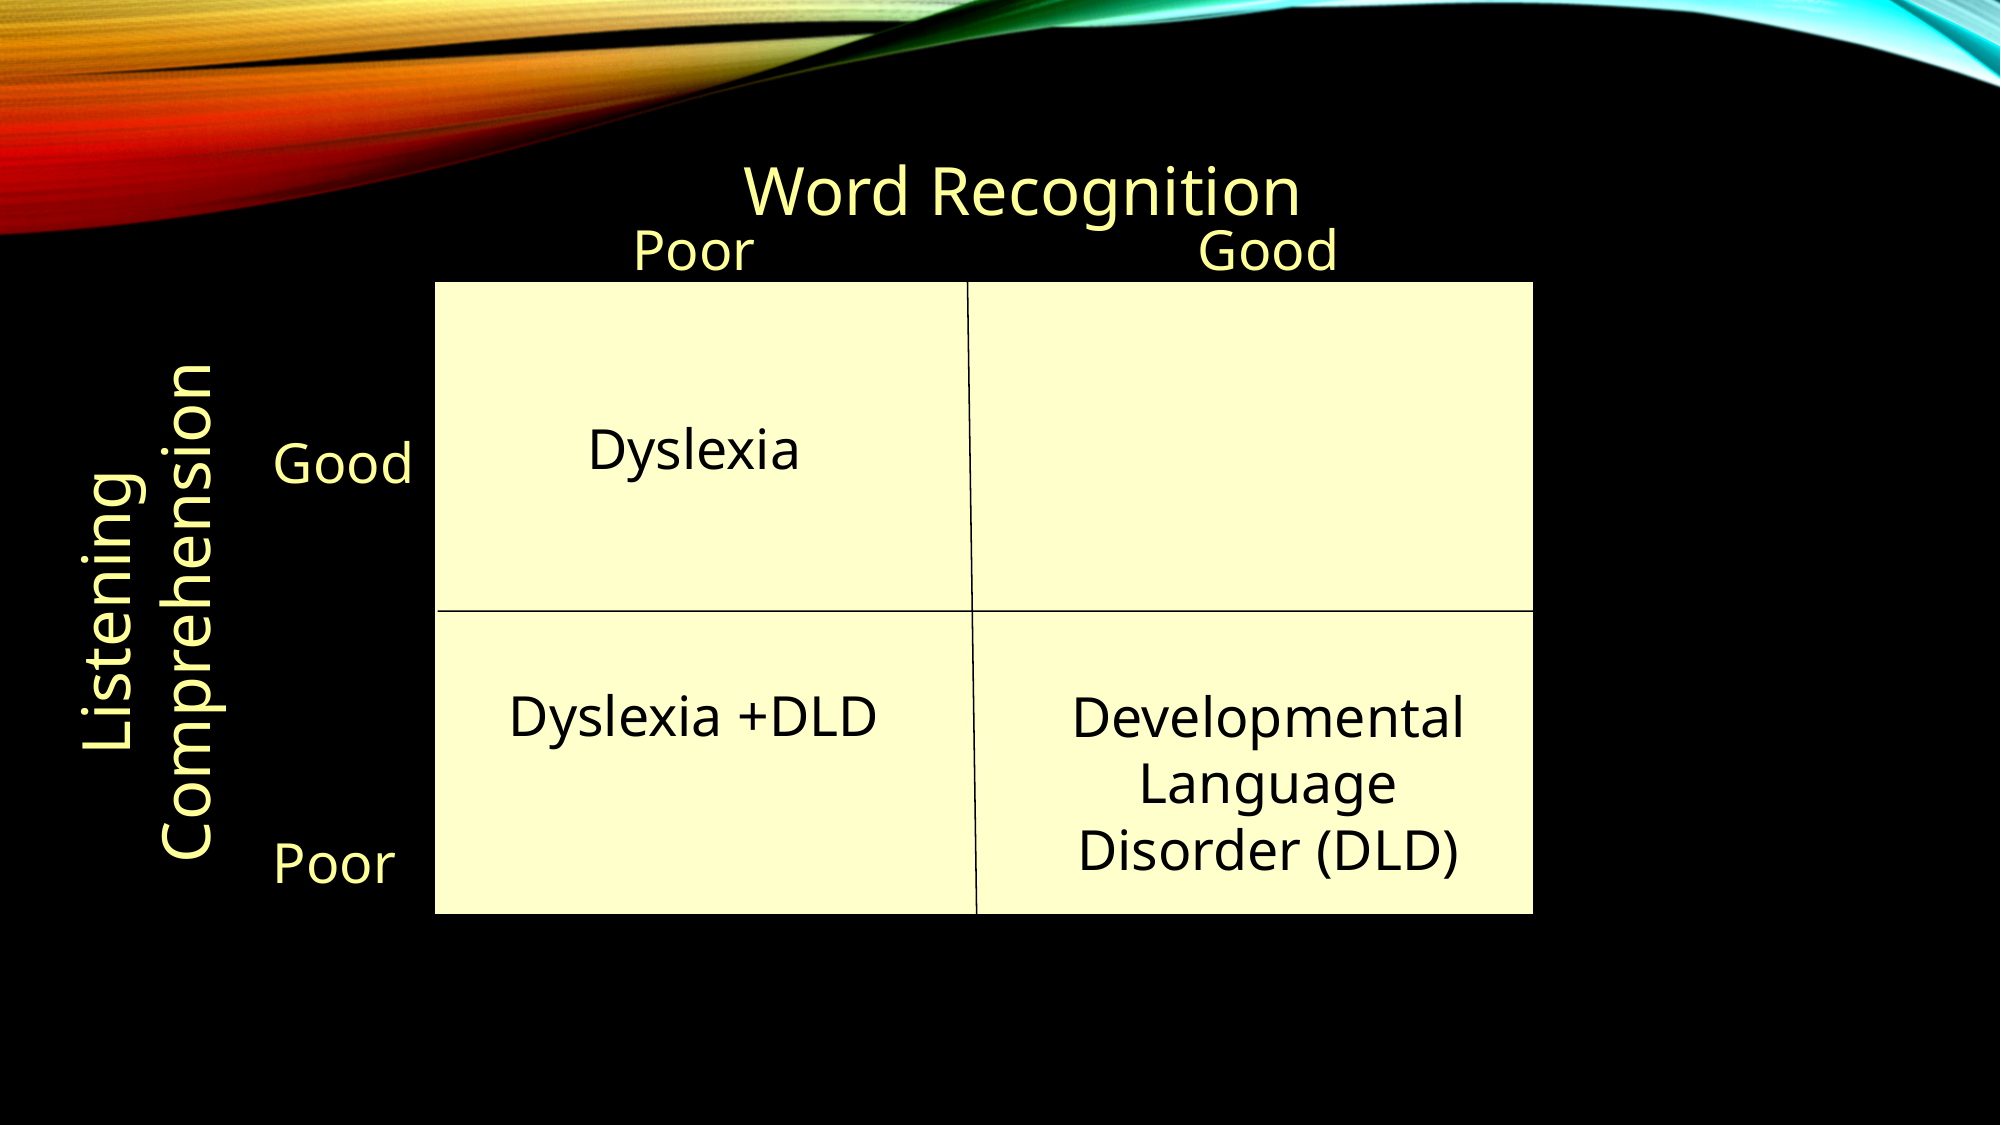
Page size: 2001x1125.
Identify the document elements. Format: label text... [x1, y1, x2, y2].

text_box Word Recognition [955, 141, 1008, 236]
text_box [434, 281, 1535, 916]
text_box Poor Dyslexia Dyslexia +DLD [434, 73, 955, 755]
text_box Good Poor [258, 154, 430, 902]
text_box Listening Comprehension [56, 346, 232, 878]
picture [0, 0, 2000, 237]
text_box Good Developmental Language Disorder (DLD) [1008, 141, 1529, 889]
